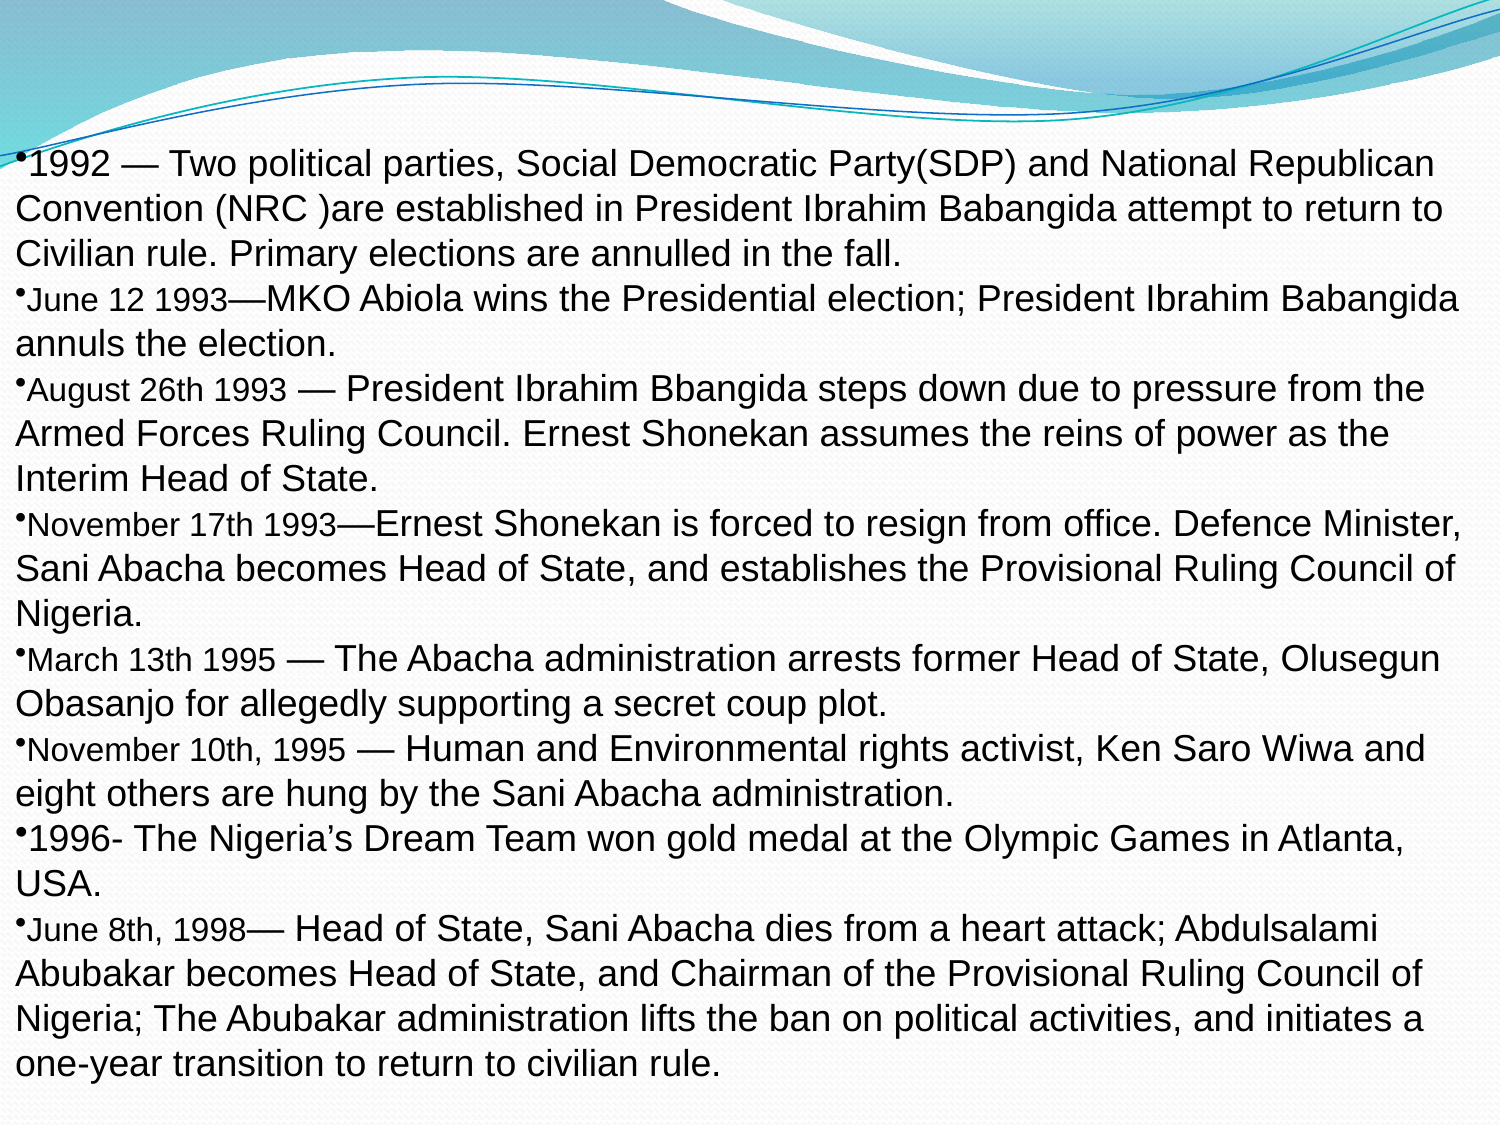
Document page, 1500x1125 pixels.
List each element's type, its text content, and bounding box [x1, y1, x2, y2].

text_box 1992 — Two political parties, Social Democratic Party(SDP) and National Republican Convention (NRC )are established in President Ibrahim Babangida attempt to return to Civilian rule. Primary elections are annulled in the fall. June 12 1993—MKO Abiola wins the Presidential election; President Ibrahim Babangida annuls the election. August 26th 1993 — President Ibrahim Bbangida steps down due to pressure from the Armed Forces Ruling Council. Ernest Shonekan assumes the reins of power as the Interim Head of State. November 17th 1993—Ernest Shonekan is forced to resign from office. Defence Minister, Sani Abacha becomes Head of State, and establishes the Provisional Ruling Council of Nigeria. March 13th 1995 — The Abacha administration arrests former Head of State, Olusegun Obasanjo for allegedly supporting a secret coup plot. November 10th, 1995 — Human and Environmental rights activist, Ken Saro Wiwa and eight others are hung by the Sani Abacha administration. 1996- The Nigeria’s Dream Team won gold medal at the Olympic Games in Atlanta, USA. June 8th, 1998— Head of State, Sani Abacha dies from a heart attack; Abdulsalami Abubakar becomes Head of State, and Chairman of the Provisional Ruling Council of Nigeria; The Abubakar administration lifts the ban on political activities, and initiates a one-year transition to return to civilian rule. [0, 86, 1500, 1092]
